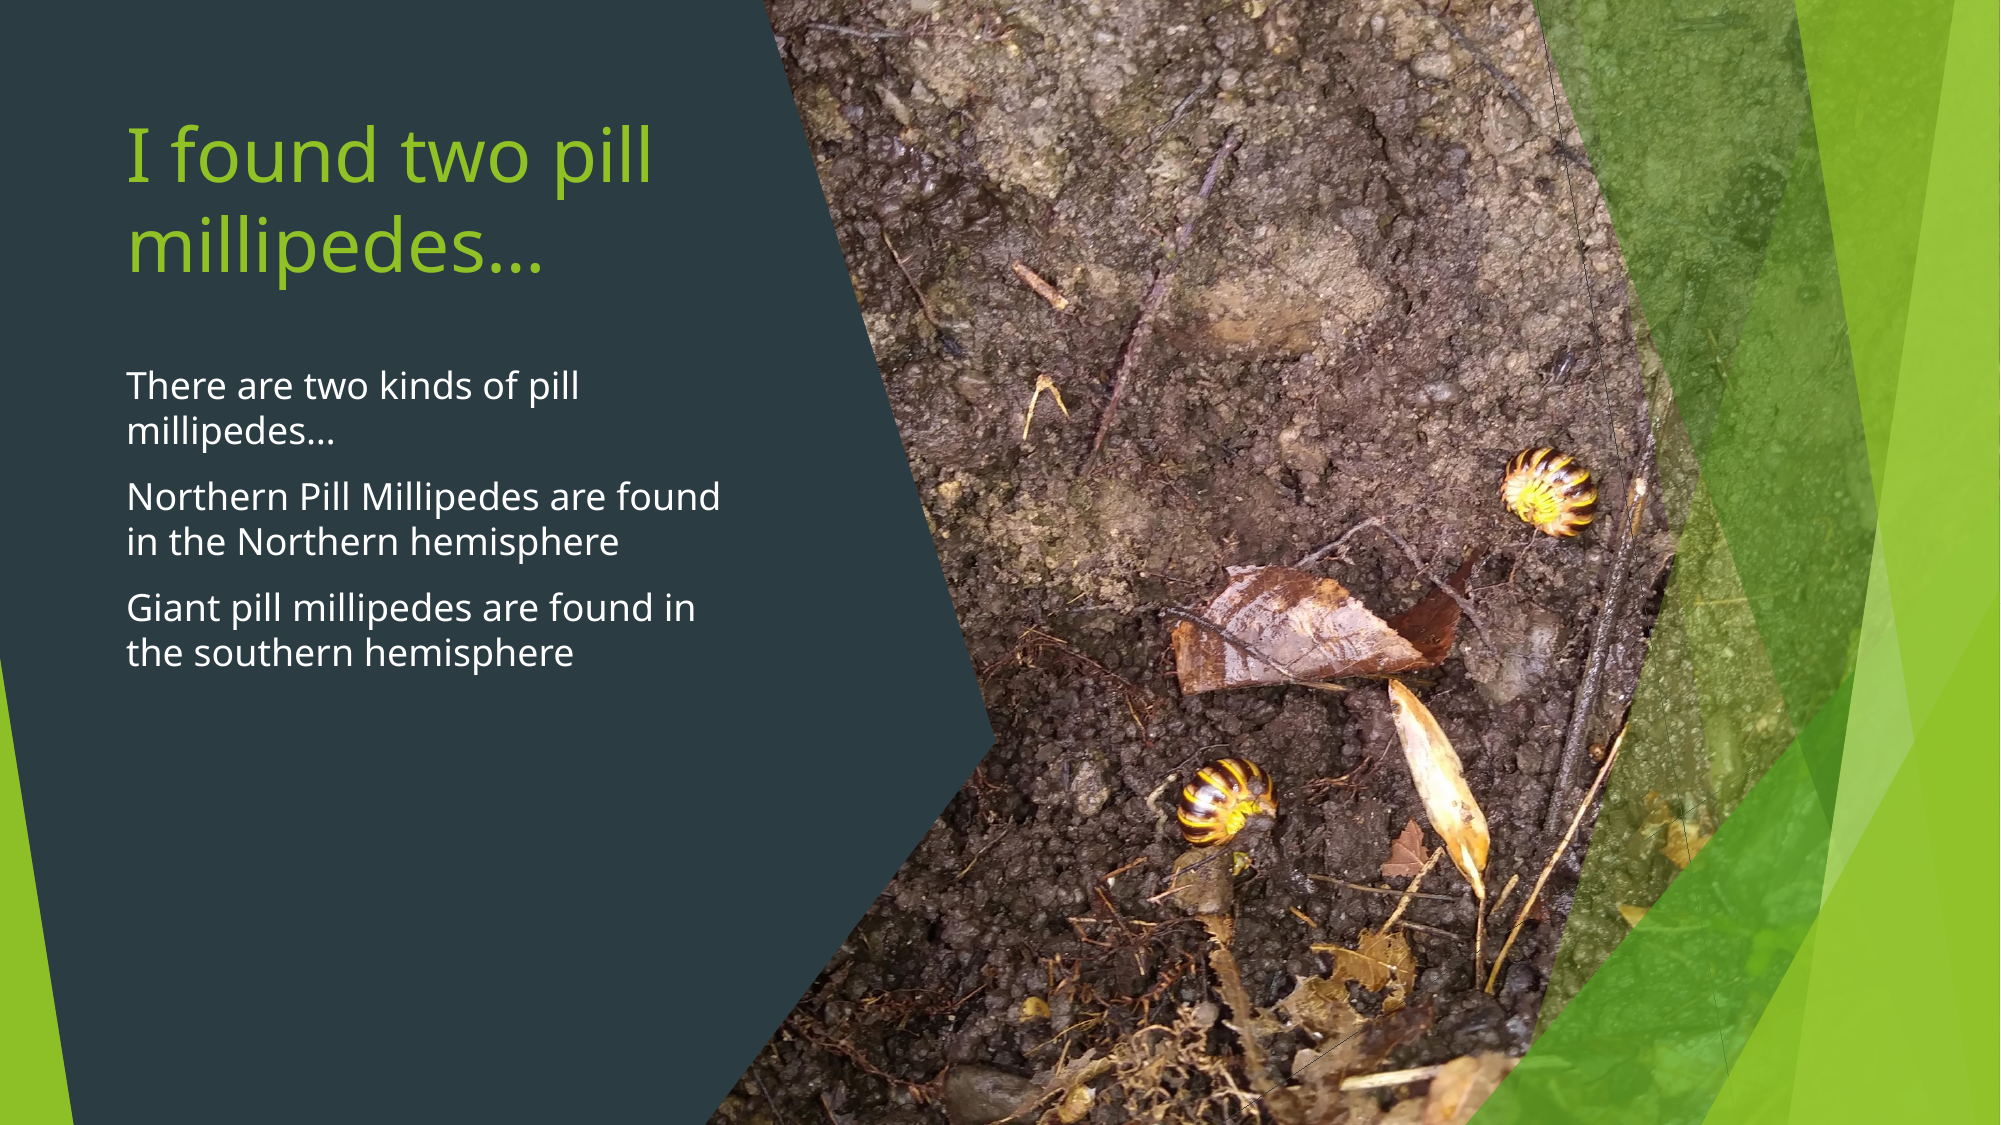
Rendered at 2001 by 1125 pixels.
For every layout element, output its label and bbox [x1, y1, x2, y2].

text_box [0, 0, 700, 1125]
picture [700, 0, 2000, 1125]
